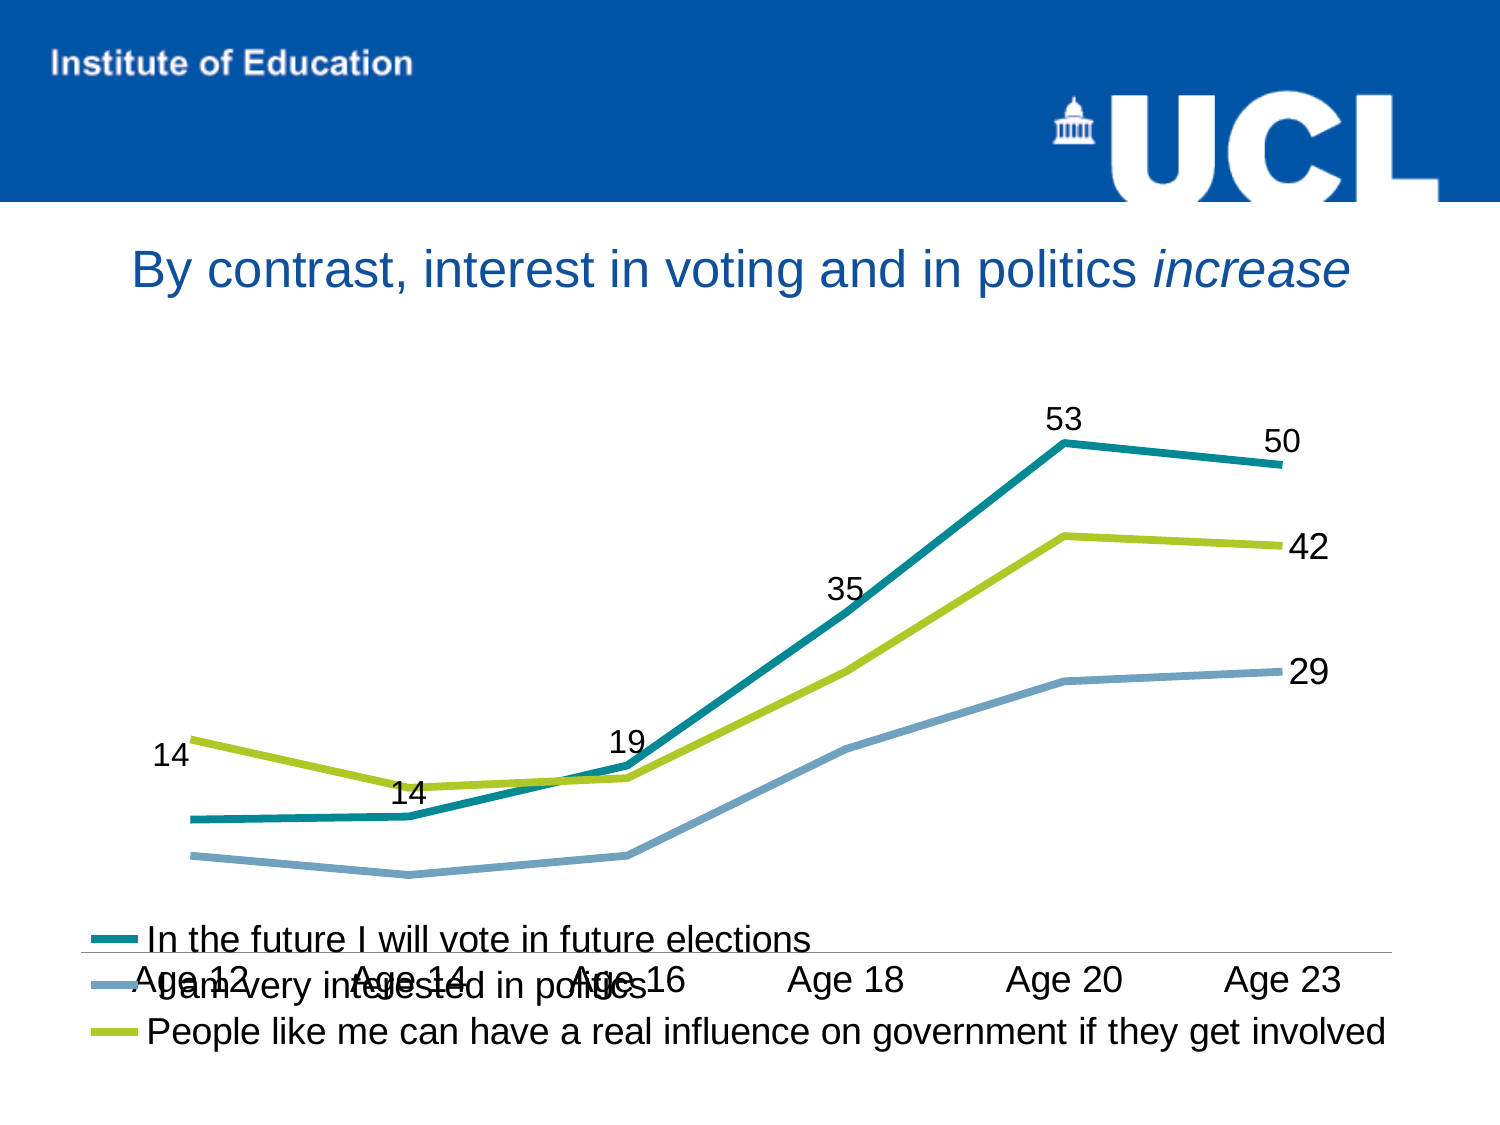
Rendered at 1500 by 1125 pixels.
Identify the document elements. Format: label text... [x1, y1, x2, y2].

picture [0, 0, 1500, 202]
title By contrast, interest in voting and in politics increase [117, 228, 1383, 355]
chart [53, 356, 1420, 1084]
